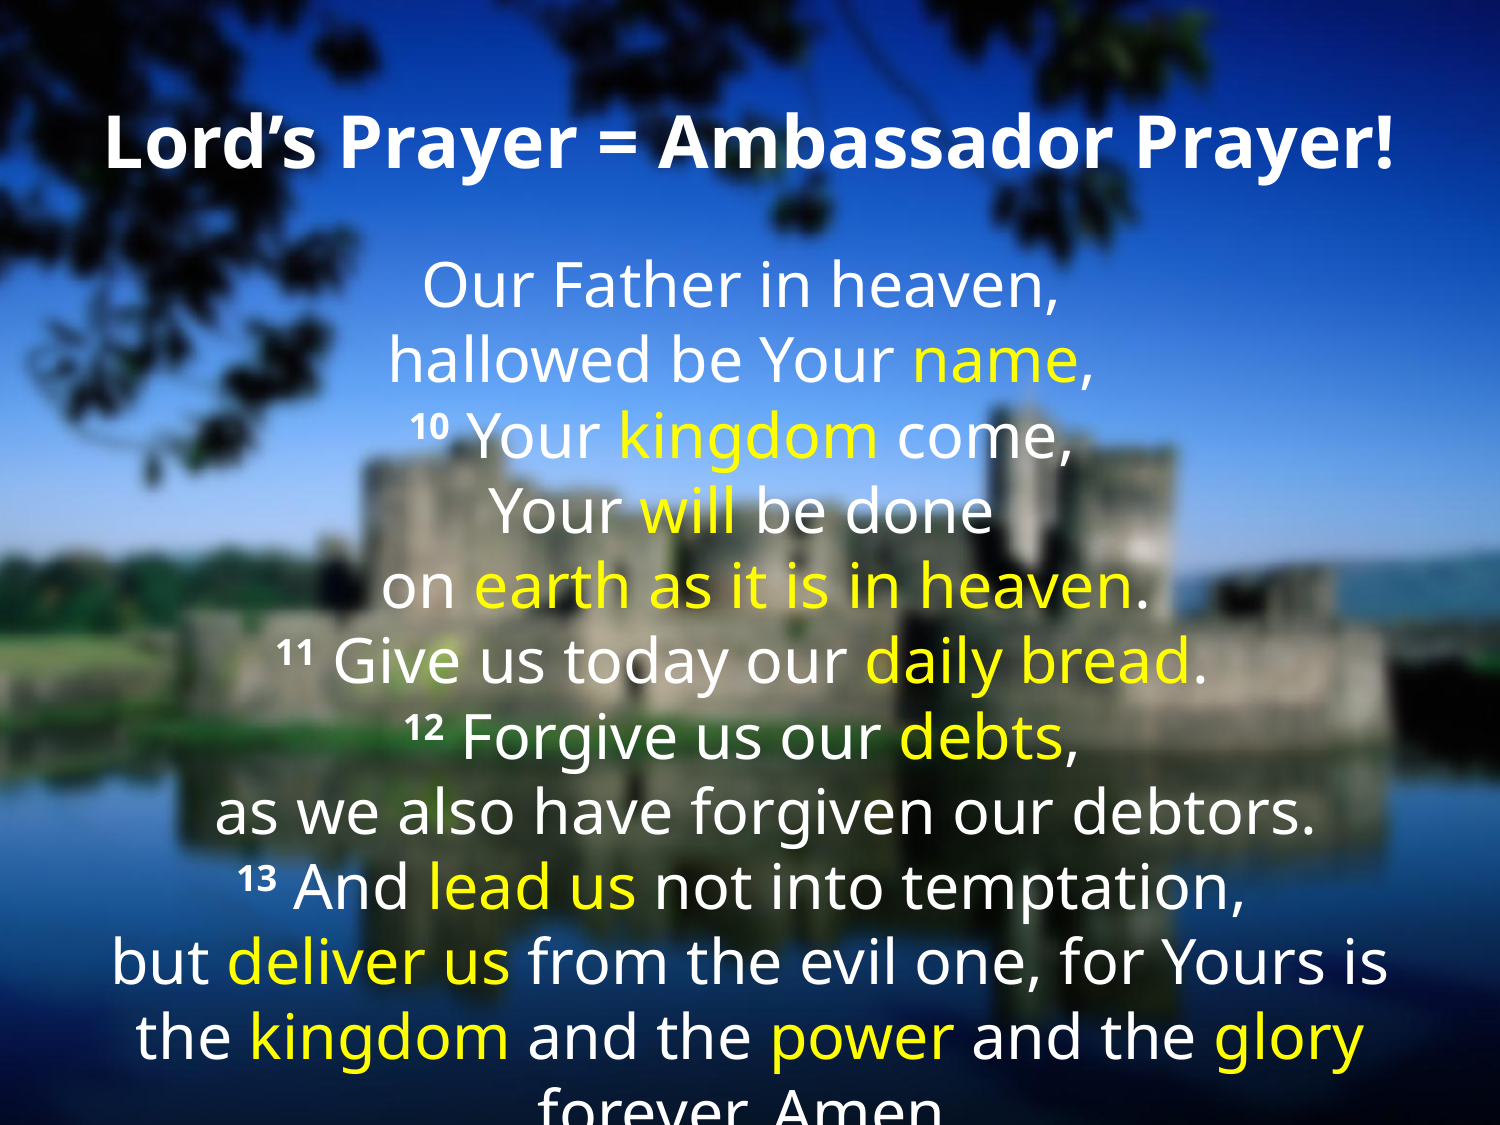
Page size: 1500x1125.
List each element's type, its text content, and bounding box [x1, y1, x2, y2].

title Lord’s Prayer = Ambassador Prayer! [75, 45, 1425, 233]
list Our Father in heaven, hallowed be Your name, 10 Your kingdom come, Your will be done on earth as it is in heaven. 11 Give us today our daily bread. 12 Forgive us our debts, as we also have forgiven our debtors. 13 And lead us not into temptation, but deliver us from the evil one, for Yours is the kingdom and the power and the glory forever. Amen. [75, 237, 1425, 1125]
picture [0, 0, 1500, 1125]
